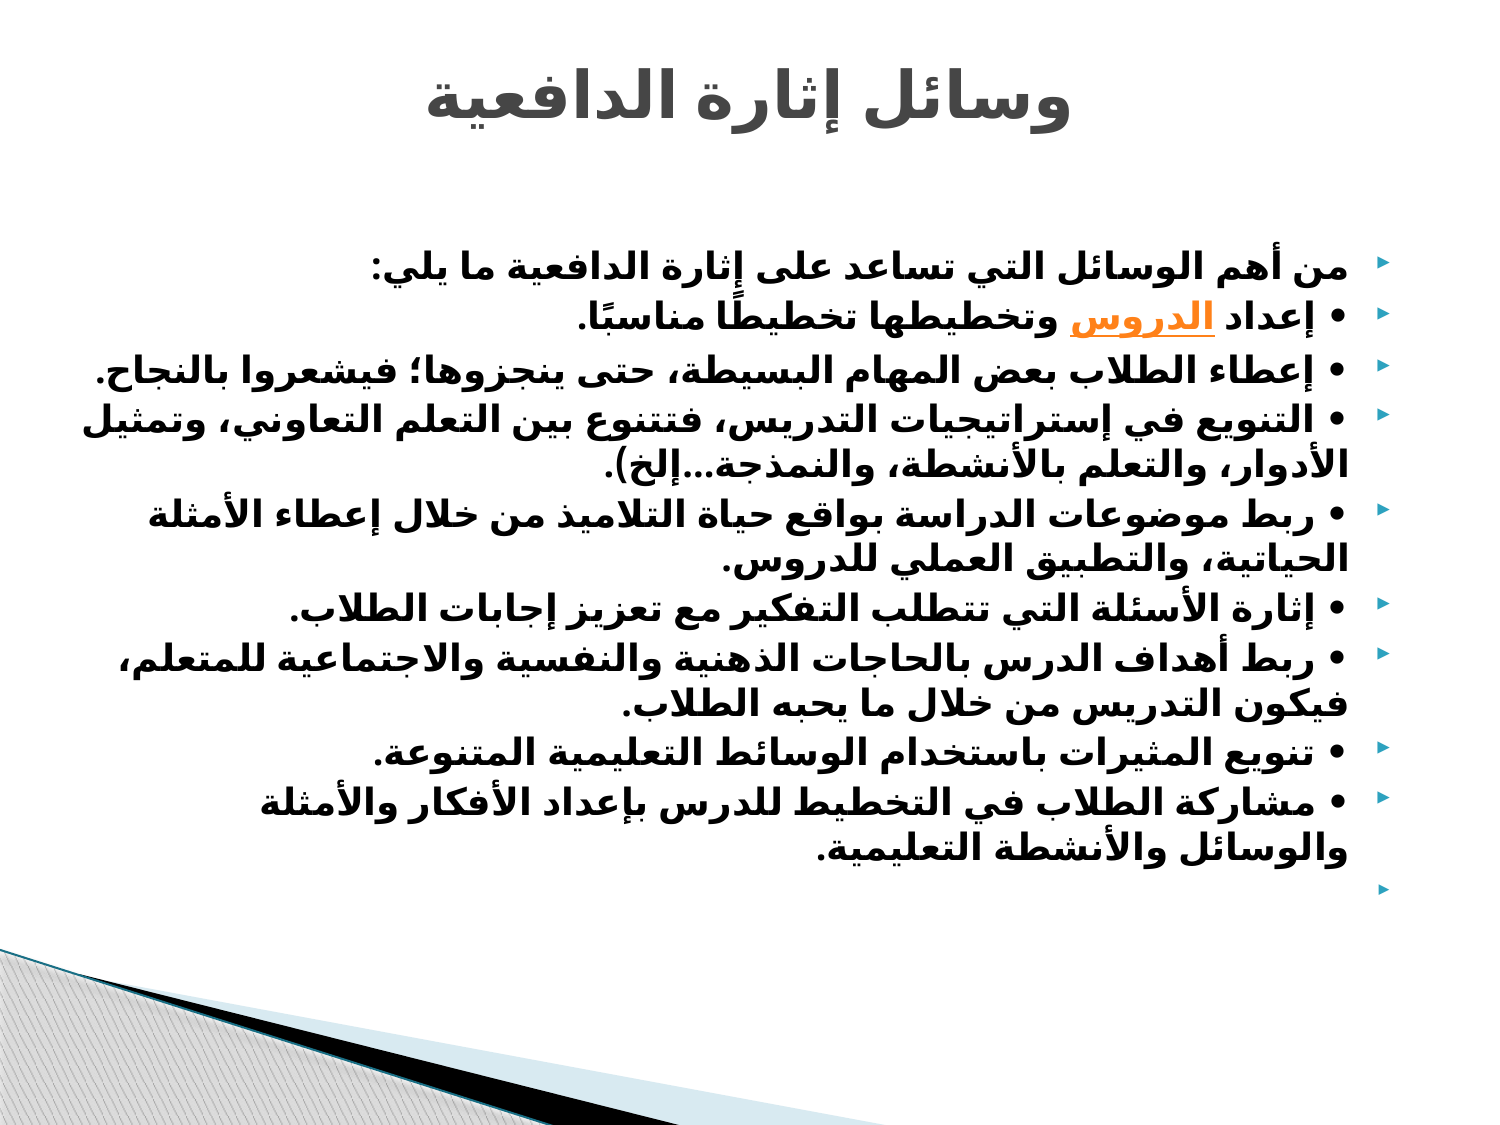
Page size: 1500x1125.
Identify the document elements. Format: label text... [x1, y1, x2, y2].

title وسائل إثارة الدافعية [75, 45, 1425, 140]
list من أهم الوسائل التي تساعد على إثارة الدافعية ما يلي: • إعداد الدروس وتخطيطها تخطيطًا مناسبًا. • إعطاء الطلاب بعض المهام البسيطة، حتى ينجزوها؛ فيشعروا بالنجاح. • التنويع في إستراتيجيات التدريس، فتتنوع بين التعلم التعاوني، وتمثيل الأدوار، والتعلم بالأنشطة، والنمذجة...إلخ). • ربط موضوعات الدراسة بواقع حياة التلاميذ من خلال إعطاء الأمثلة الحياتية، والتطبيق العملي للدروس. • إثارة الأسئلة التي تتطلب التفكير مع تعزيز إجابات الطلاب. • ربط أهداف الدرس بالحاجات الذهنية والنفسية والاجتماعية للمتعلم، فيكون التدريس من خلال ما يحبه الطلاب. • تنويع المثيرات باستخدام الوسائط التعليمية المتنوعة. • مشاركة الطلاب في التخطيط للدرس بإعداد الأفكار والأمثلة والوسائل والأنشطة التعليمية. [64, 191, 1415, 1024]
